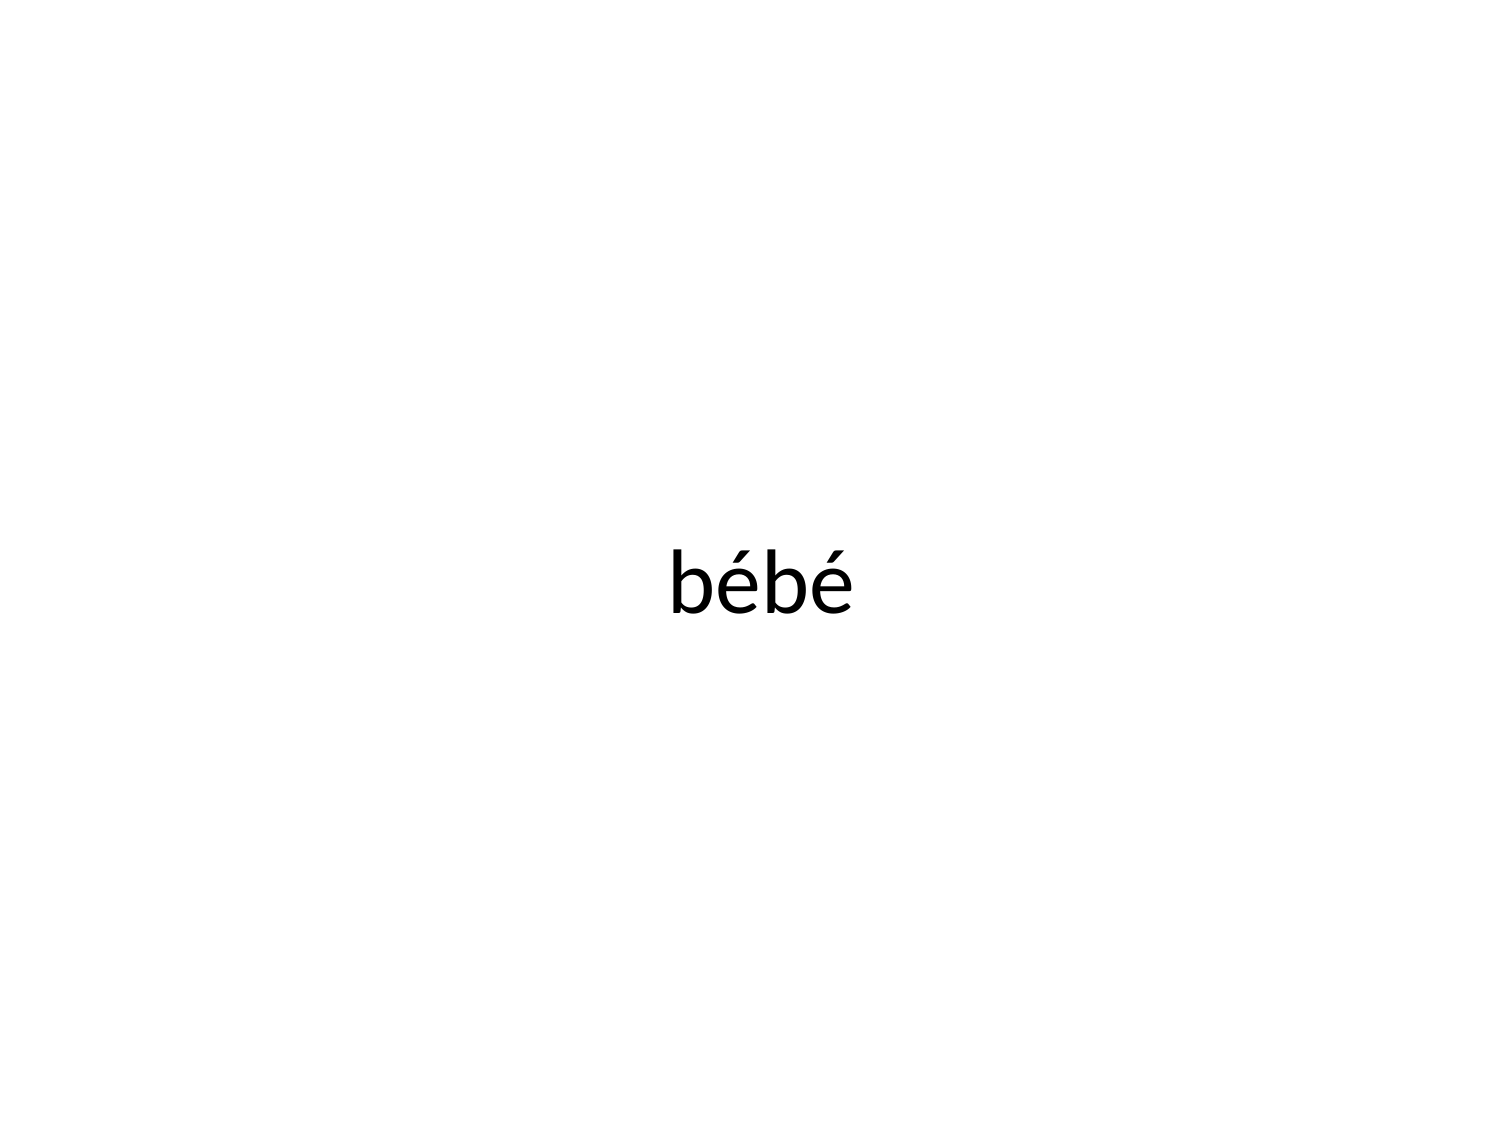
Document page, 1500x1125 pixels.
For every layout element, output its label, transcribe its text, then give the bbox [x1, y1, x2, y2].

title bébé [123, 456, 1399, 698]
